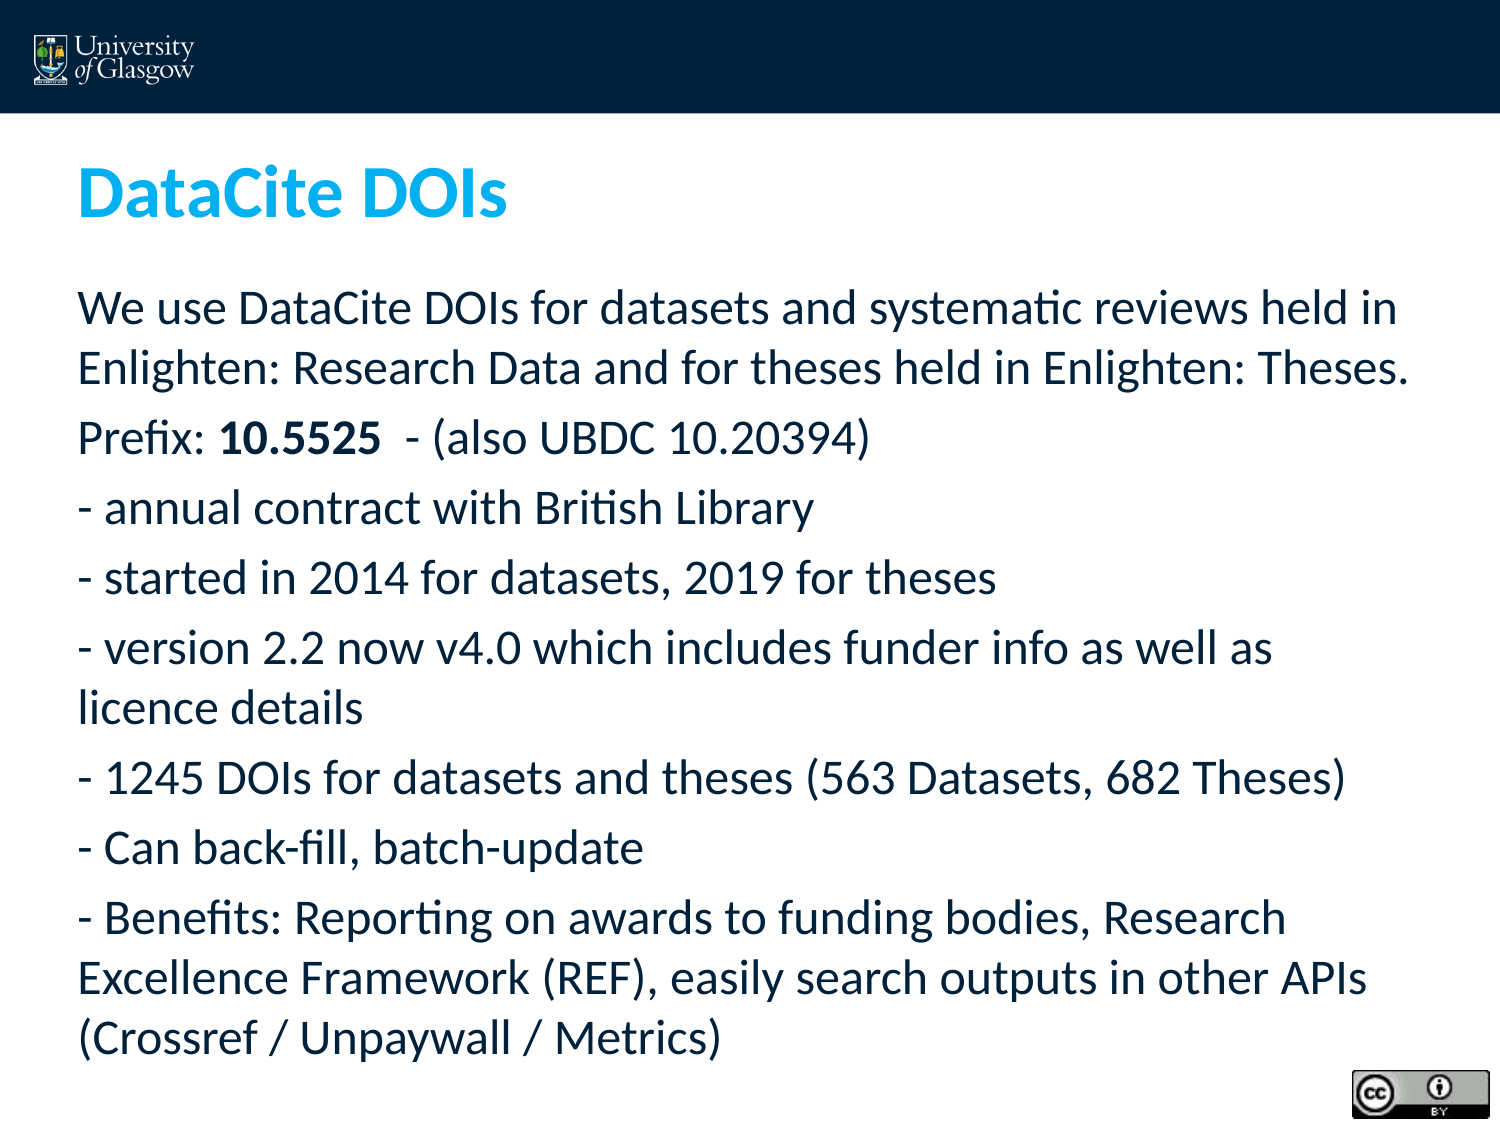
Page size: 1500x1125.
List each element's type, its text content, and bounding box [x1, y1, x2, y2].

picture [1352, 1070, 1490, 1119]
picture [34, 34, 195, 85]
list We use DataCite DOIs for datasets and systematic reviews held in Enlighten: Research Data and for theses held in Enlighten: Theses. Prefix: 10.5525 - (also UBDC 10.20394) - annual contract with British Library - started in 2014 for datasets, 2019 for theses - version 2.2 now v4.0 which includes funder info as well as licence details - 1245 DOIs for datasets and theses (563 Datasets, 682 Theses) - Can back-fill, batch-update - Benefits: Reporting on awards to funding bodies, Research Excellence Framework (REF), easily search outputs in other APIs (Crossref / Unpaywall / Metrics) [62, 267, 1438, 1071]
title DataCite DOIs [62, 131, 1438, 244]
